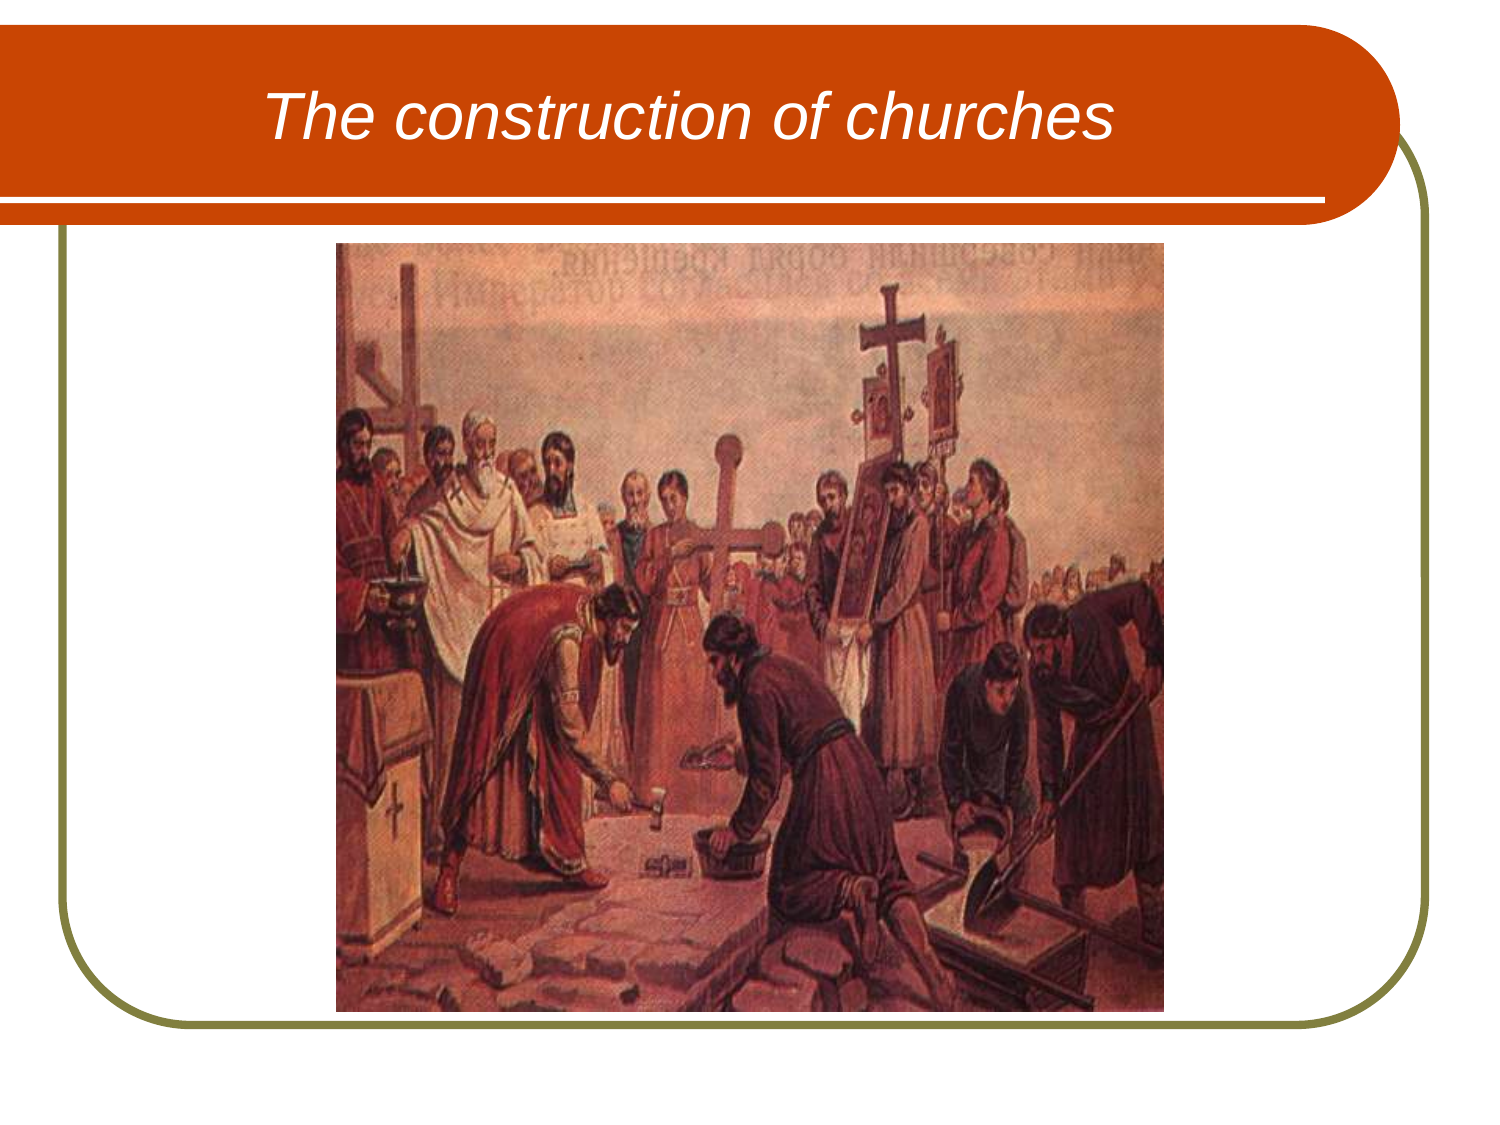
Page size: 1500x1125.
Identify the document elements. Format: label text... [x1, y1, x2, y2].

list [336, 243, 1164, 1012]
title The construction of churches [32, 37, 1347, 188]
